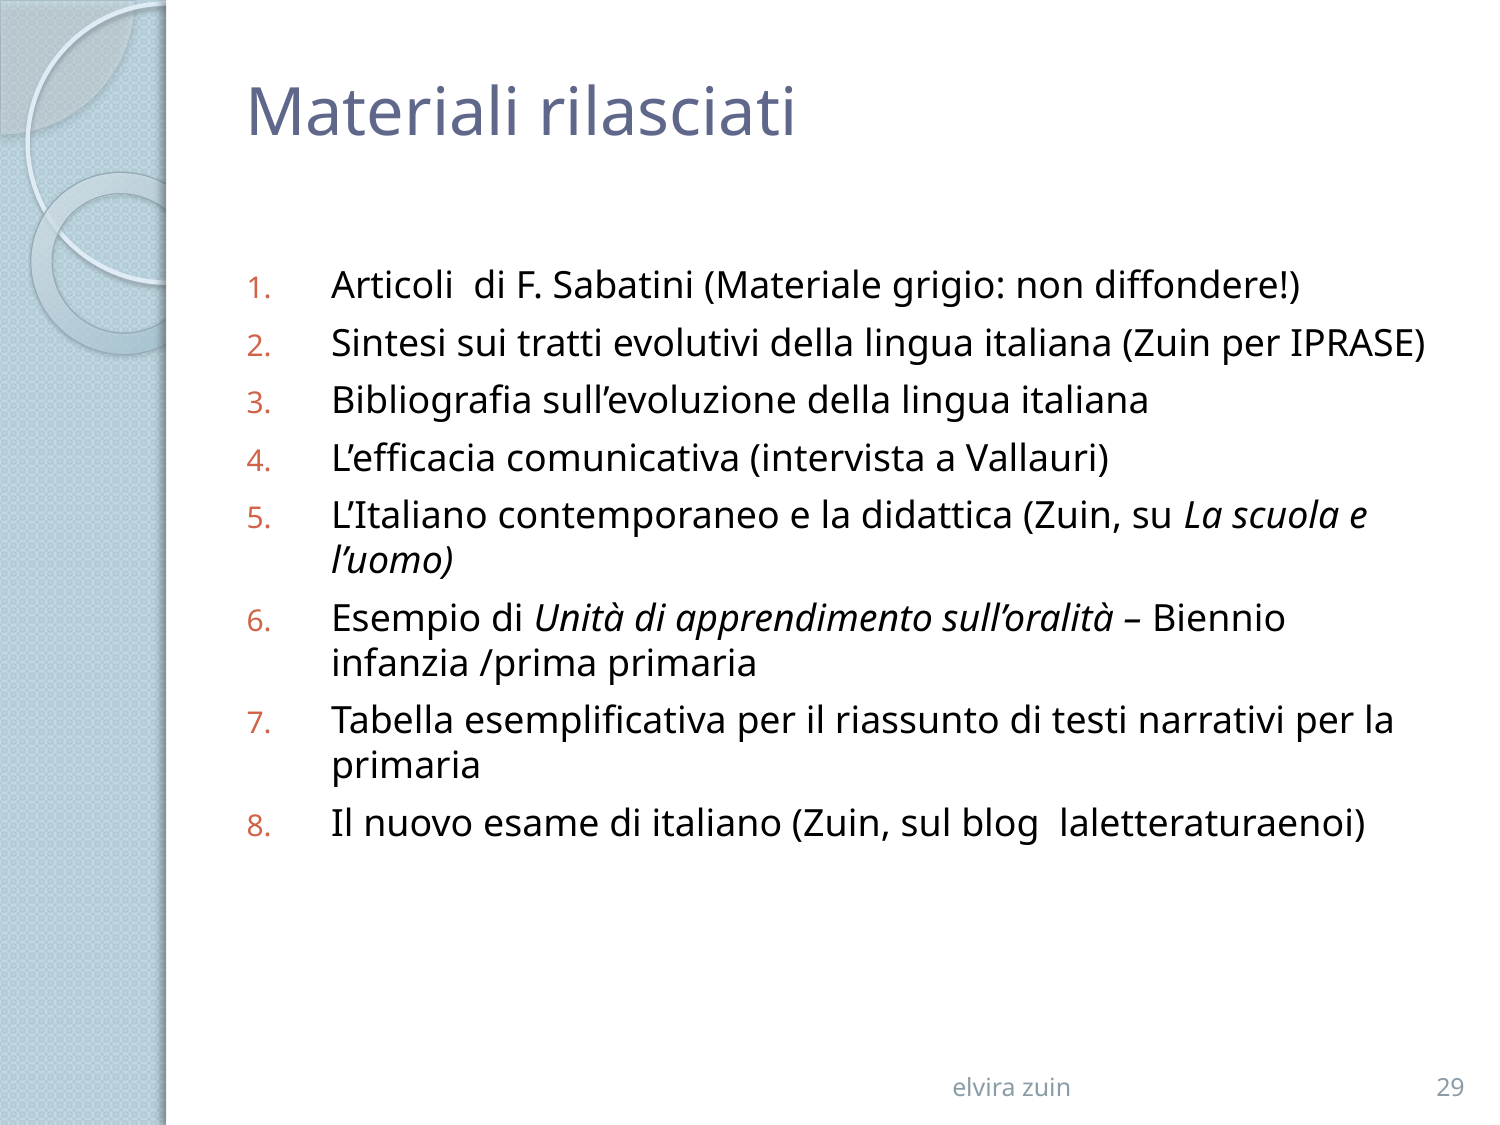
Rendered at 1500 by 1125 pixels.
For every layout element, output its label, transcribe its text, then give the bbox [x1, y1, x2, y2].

slide_number 29 [1413, 1034, 1488, 1113]
title Materiali rilasciati [230, 45, 1466, 173]
list Articoli di F. Sabatini (Materiale grigio: non diffondere!) Sintesi sui tratti evolutivi della lingua italiana (Zuin per IPRASE) Bibliografia sull’evoluzione della lingua italiana L’efficacia comunicativa (intervista a Vallauri) L’Italiano contemporaneo e la didattica (Zuin, su La scuola e l’uomo) Esempio di Unità di apprendimento sull’oralità – Biennio infanzia /prima primaria Tabella esemplificativa per il riassunto di testi narrativi per la primaria Il nuovo esame di italiano (Zuin, sul blog laletteraturaenoi) [218, 196, 1466, 1025]
footer elvira zuin [937, 1034, 1413, 1113]
